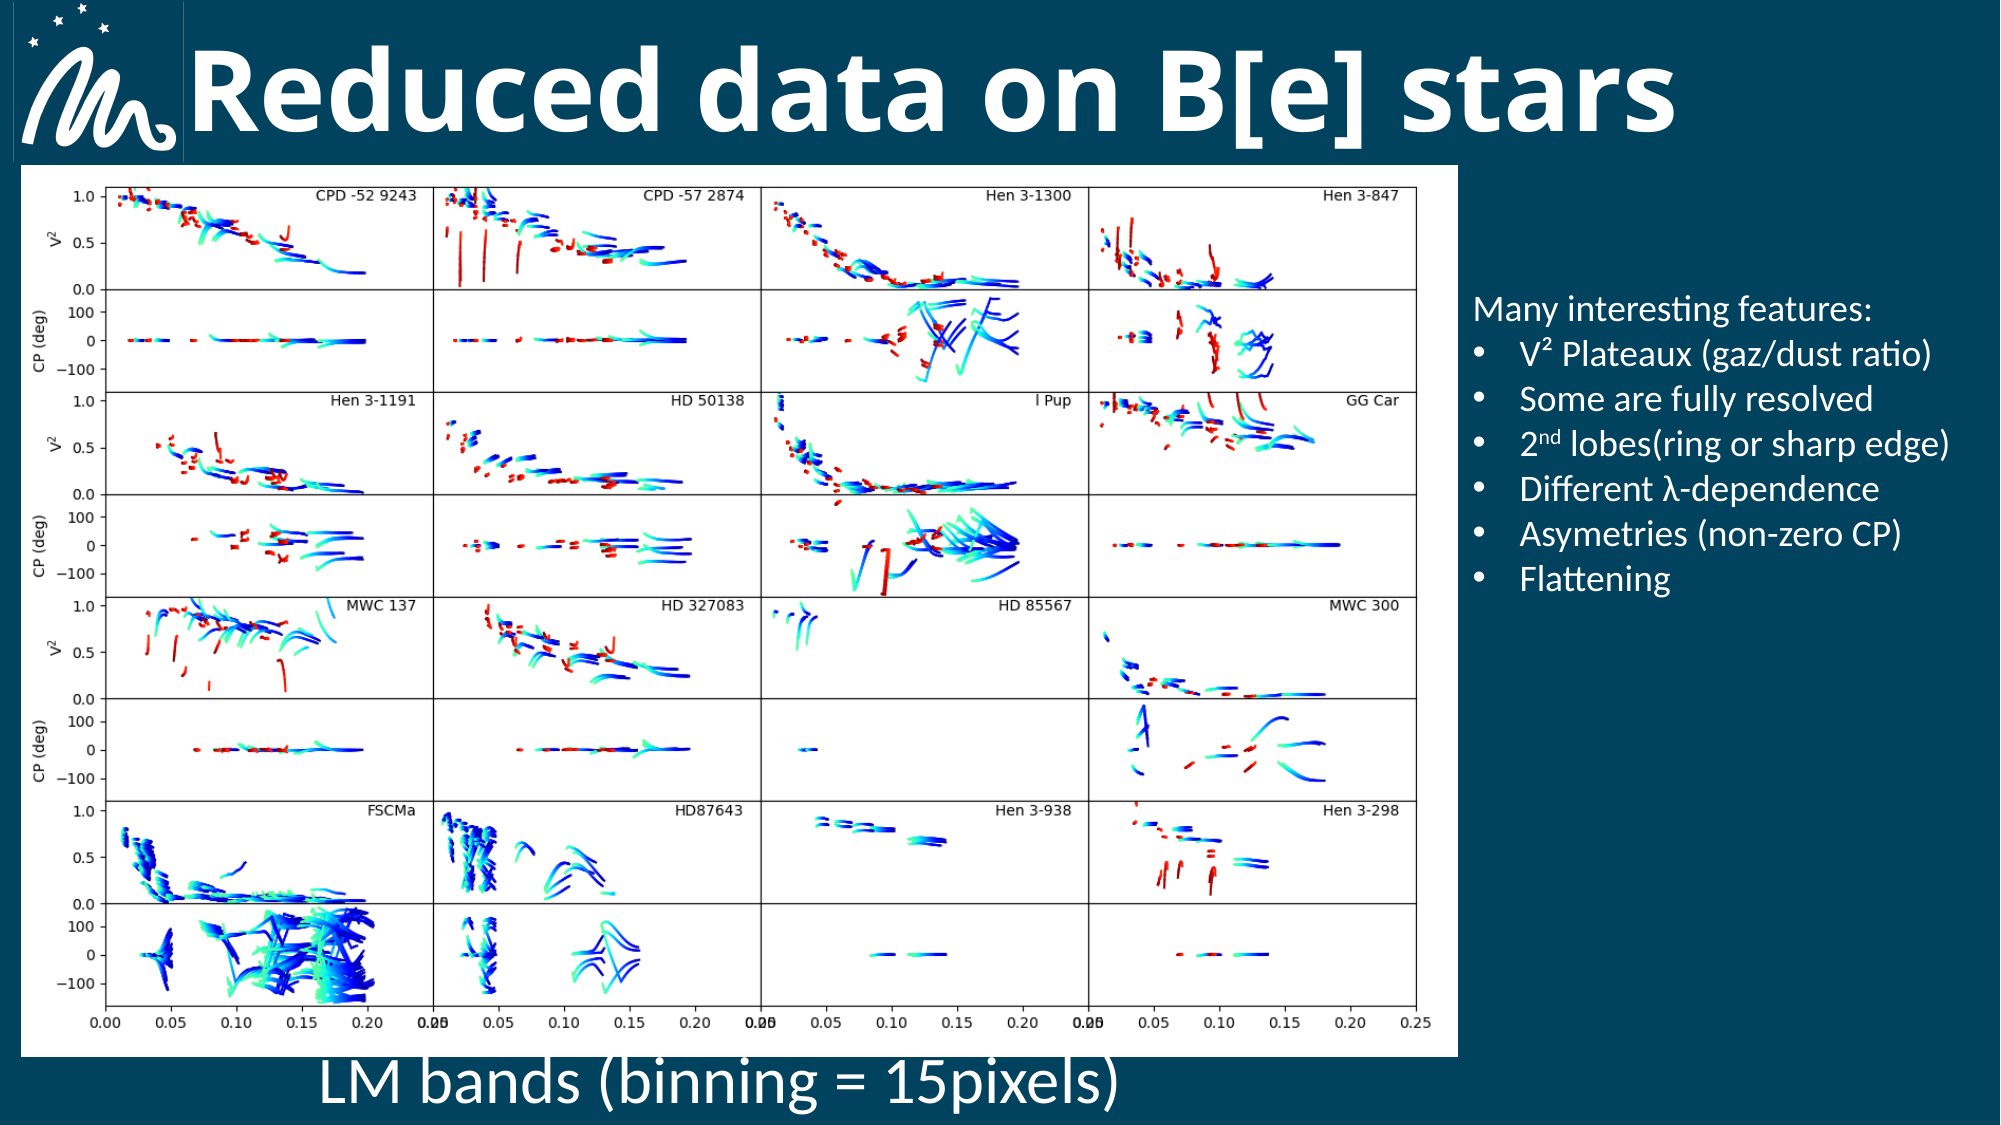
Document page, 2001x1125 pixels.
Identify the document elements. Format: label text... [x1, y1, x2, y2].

picture [30, 38, 37, 46]
picture [79, 5, 85, 12]
picture [22, 47, 176, 150]
picture [100, 25, 107, 31]
text_box Many interesting features: V² Plateaux (gaz/dust ratio) Some are fully resolved 2nd lobes(ring or sharp edge) Different λ-dependence Asymetries (non-zero CP) Flattening [1458, 276, 1979, 697]
text_box Reduced data on B[e] stars [184, 0, 2000, 164]
text_box LM bands (binning = 15pixels) [224, 1057, 1142, 1124]
picture [22, 166, 1457, 1057]
picture [55, 17, 62, 24]
